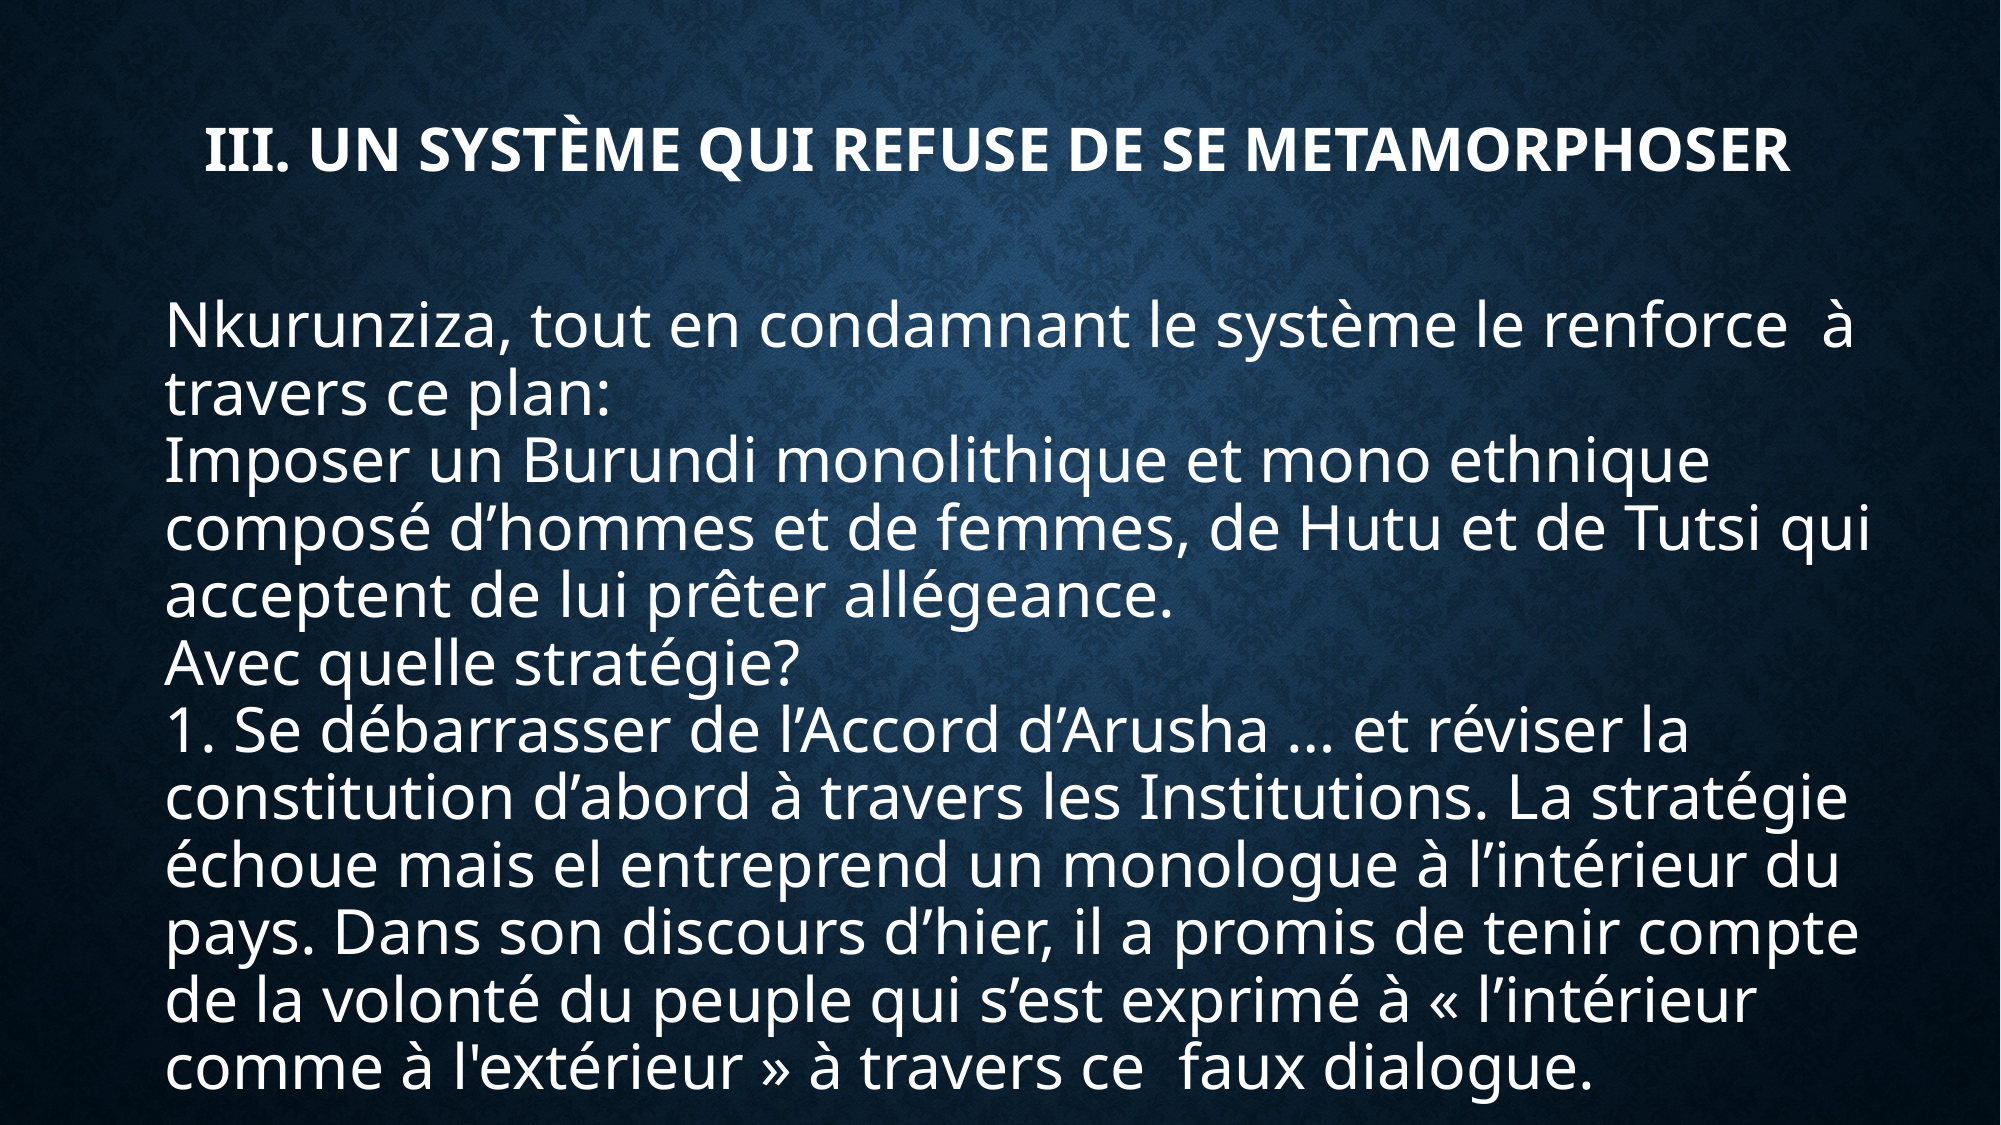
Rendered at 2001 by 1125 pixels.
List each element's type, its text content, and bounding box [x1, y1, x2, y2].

text_box III. UN SYSTÈME QUI REFUSE DE SE METAMORPHOSER [149, 58, 1849, 286]
picture [0, 0, 2001, 1125]
text_box Nkurunziza, tout en condamnant le système le renforce à travers ce plan: Imposer un Burundi monolithique et mono ethnique composé d’hommes et de femmes, de Hutu et de Tutsi qui acceptent de lui prêter allégeance. Avec quelle stratégie? 1. Se débarrasser de l’Accord d’Arusha … et réviser la constitution d’abord à travers les Institutions. La stratégie échoue mais el entreprend un monologue à l’intérieur du pays. Dans son discours d’hier, il a promis de tenir compte de la volonté du peuple qui s’est exprimé à « l’intérieur comme à l'extérieur » à travers ce faux dialogue. [149, 286, 1961, 1110]
